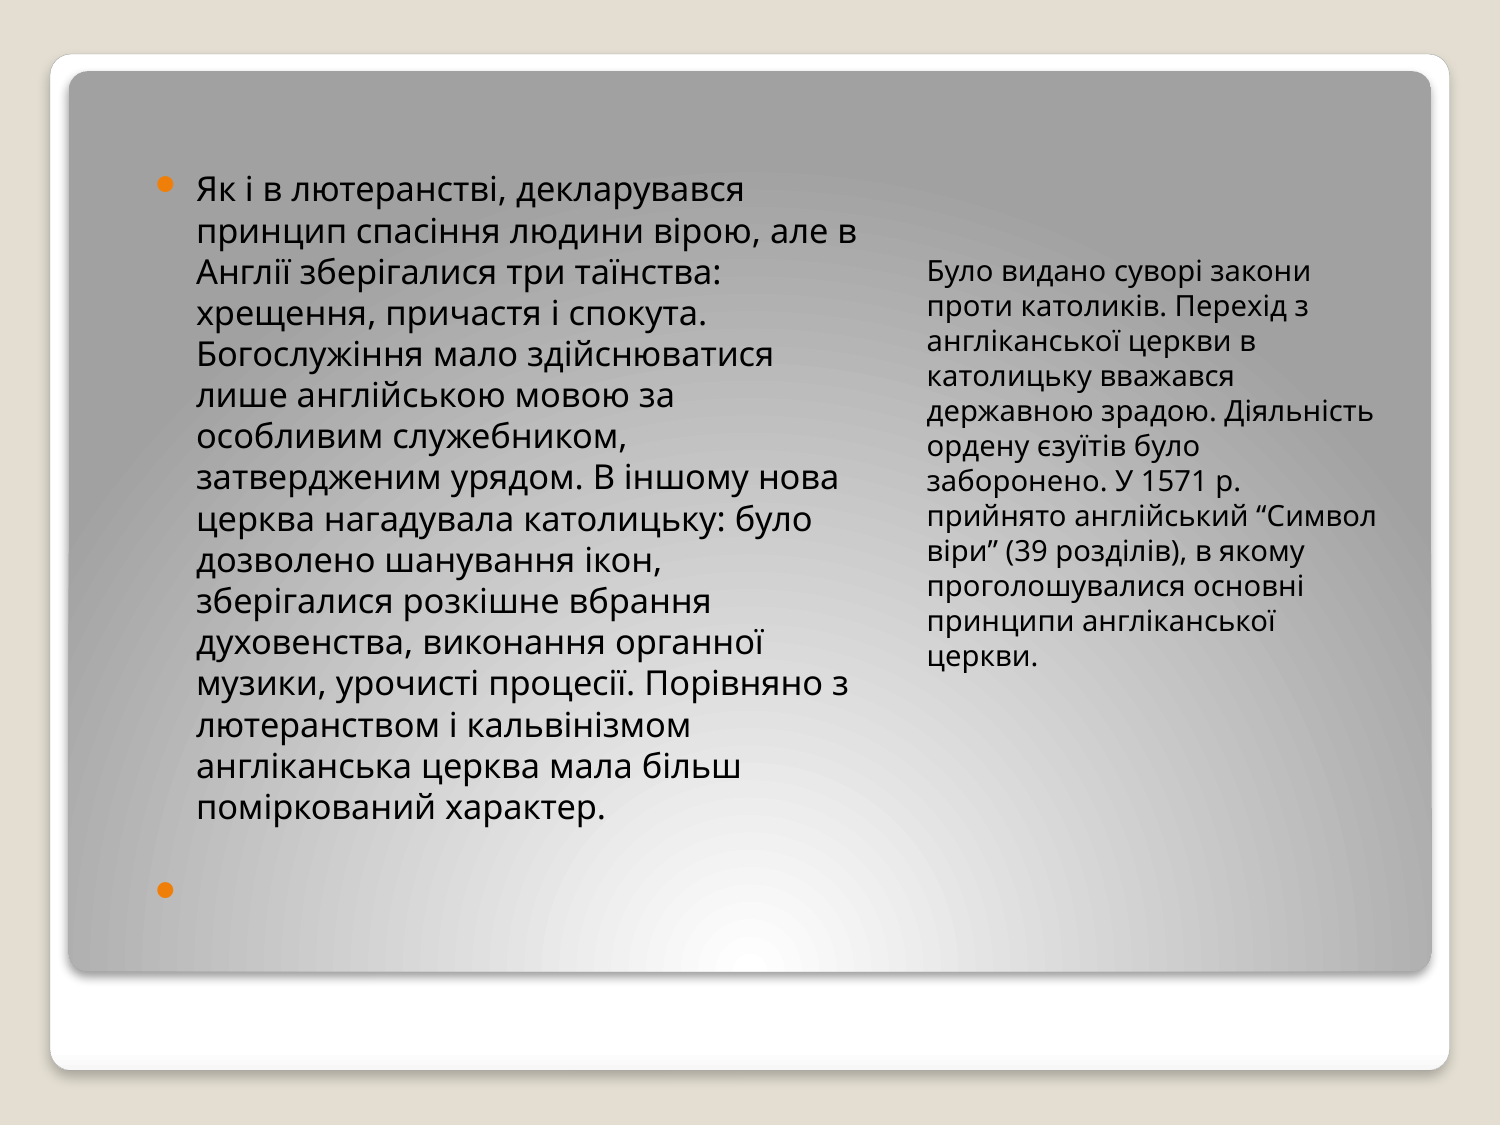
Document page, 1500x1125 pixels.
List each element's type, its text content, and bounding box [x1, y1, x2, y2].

list Було видано суворі закони проти католиків. Перехід з англіканської церкви в католицьку вважався державною зрадою. Діяльність ордену єзуїтів було заборонено. У 1571 р. прийнято англійський “Символ віри” (39 розділів), в якому проголошувалися основні принципи англіканської церкви. [908, 237, 1397, 928]
list Як і в лютеранстві, декларувався принцип спасіння людини вірою, але в Англії зберігалися три таїнства: хрещення, причастя і спокута. Богослужіння мало здійснюватися лише англійською мовою за особливим служебником, затвердженим урядом. В іншому нова церква нагадувала католицьку: було дозволено шанування ікон, зберігалися розкішне вбрання духовенства, виконання органної музики, урочисті процесії. Порівняно з лютеранством і кальвінізмом англіканська церква мала більш поміркований характер. [124, 152, 884, 928]
